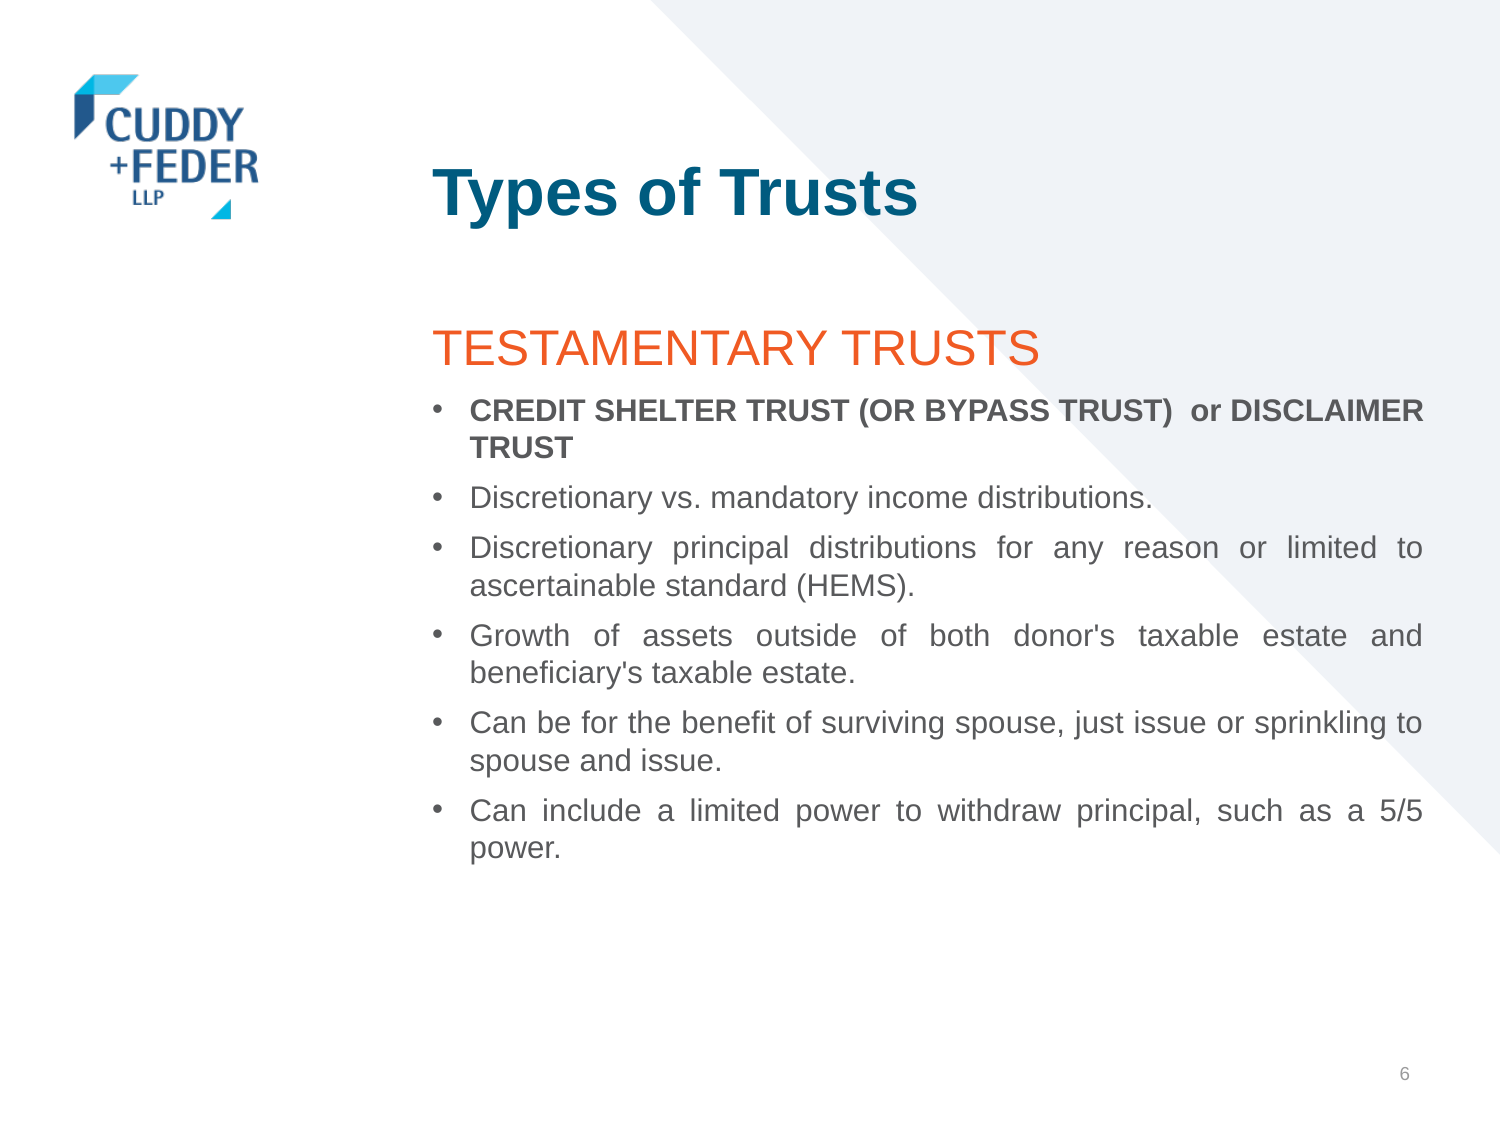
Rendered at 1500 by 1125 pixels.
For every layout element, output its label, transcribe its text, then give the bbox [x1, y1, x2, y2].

picture [0, 0, 1500, 1125]
list CREDIT SHELTER TRUST (OR BYPASS TRUST) or DISCLAIMER TRUST Discretionary vs. mandatory income distributions. Discretionary principal distributions for any reason or limited to ascertainable standard (HEMS). Growth of assets outside of both donor's taxable estate and beneficiary's taxable estate. Can be for the benefit of surviving spouse, just issue or sprinkling to spouse and issue. Can include a limited power to withdraw principal, such as a 5/5 power. [431, 389, 1425, 1011]
slide_number 6 [1074, 1042, 1425, 1103]
title Types of Trusts [431, 149, 1422, 240]
list TESTAMENTARY TRUSTS [431, 314, 1422, 380]
